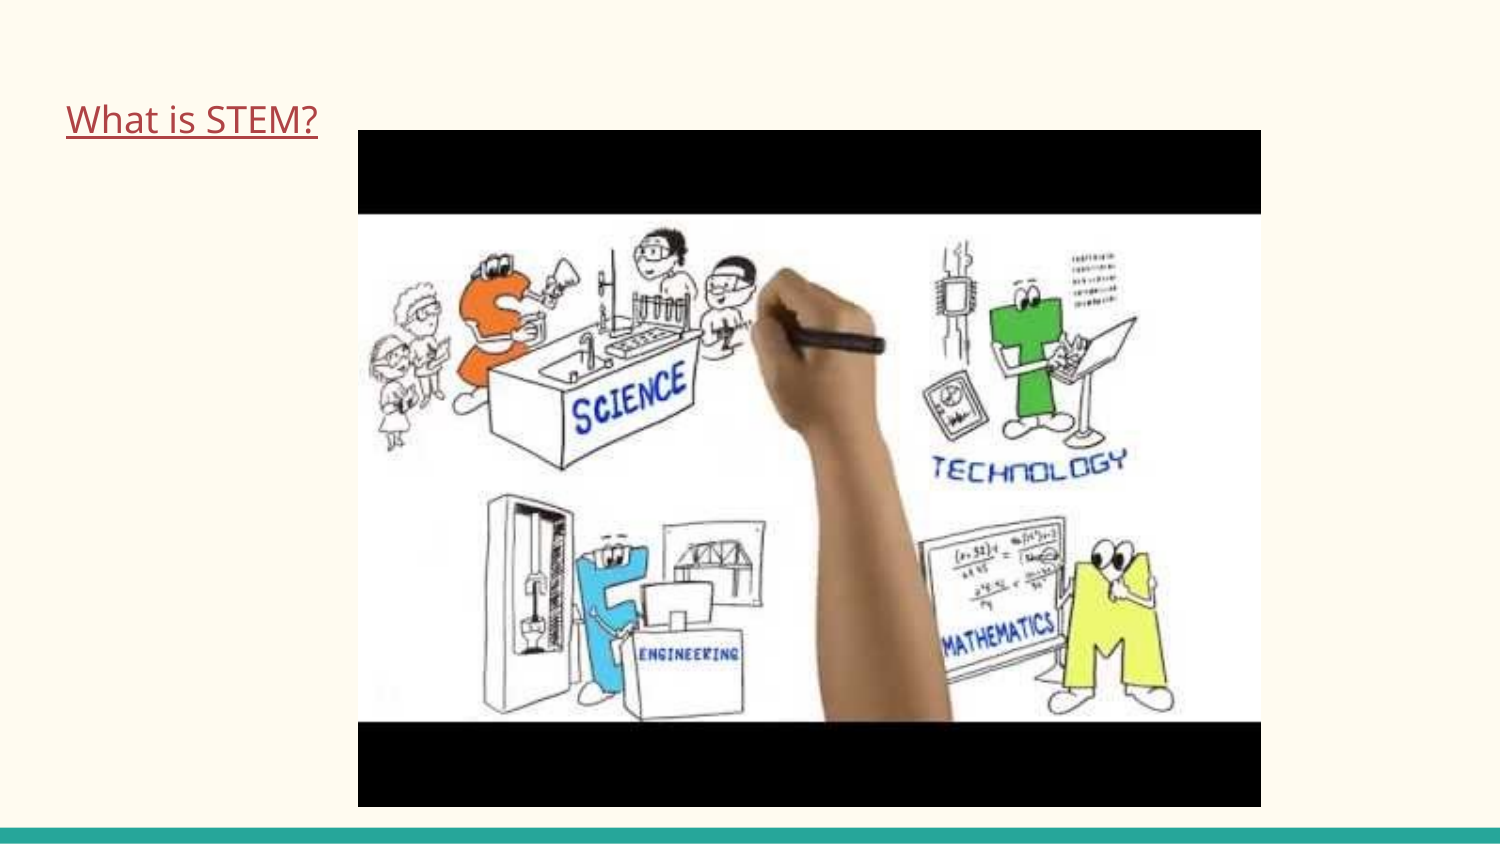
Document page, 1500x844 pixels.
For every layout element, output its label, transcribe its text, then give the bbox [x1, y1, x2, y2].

title What is STEM? [51, 72, 1449, 174]
picture [358, 130, 1261, 808]
